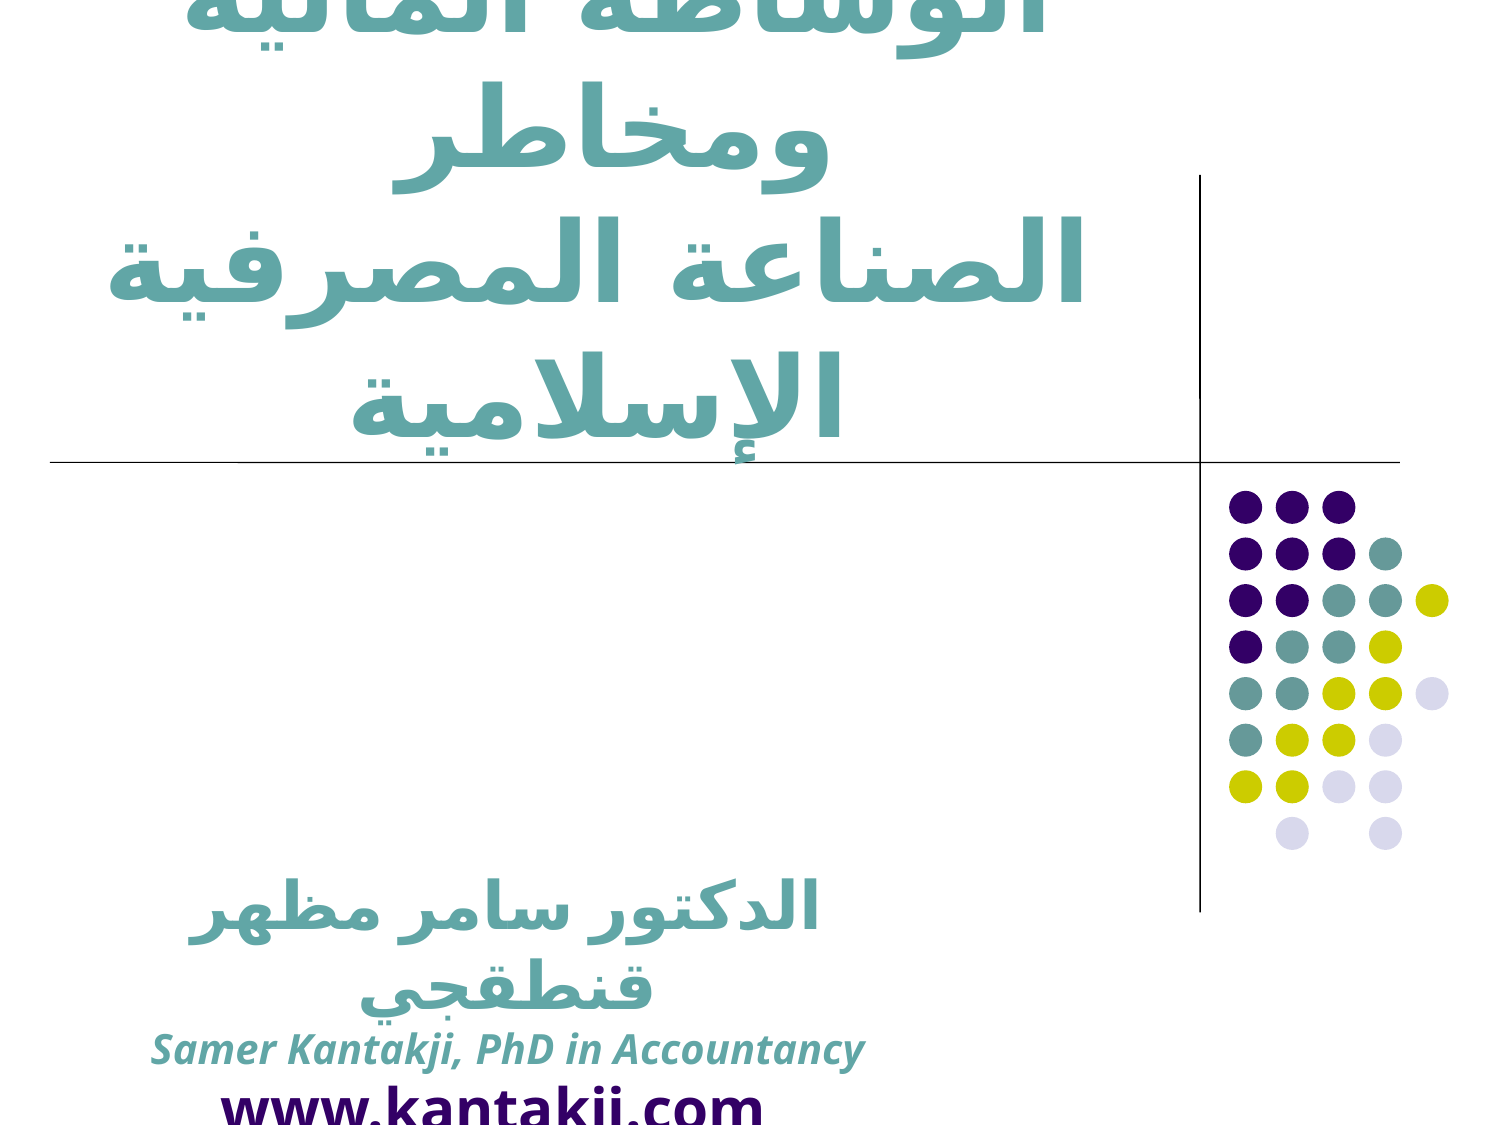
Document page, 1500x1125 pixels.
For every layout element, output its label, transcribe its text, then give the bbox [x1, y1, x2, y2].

text_box الدكتور سامر مظهر قنطقجي Samer Kantakji, PhD in Accountancy www.kantakji.com [41, 855, 975, 1125]
title الوساطة المالية ومخاطر الصناعة المصرفية الإسلامية [0, 0, 1196, 469]
